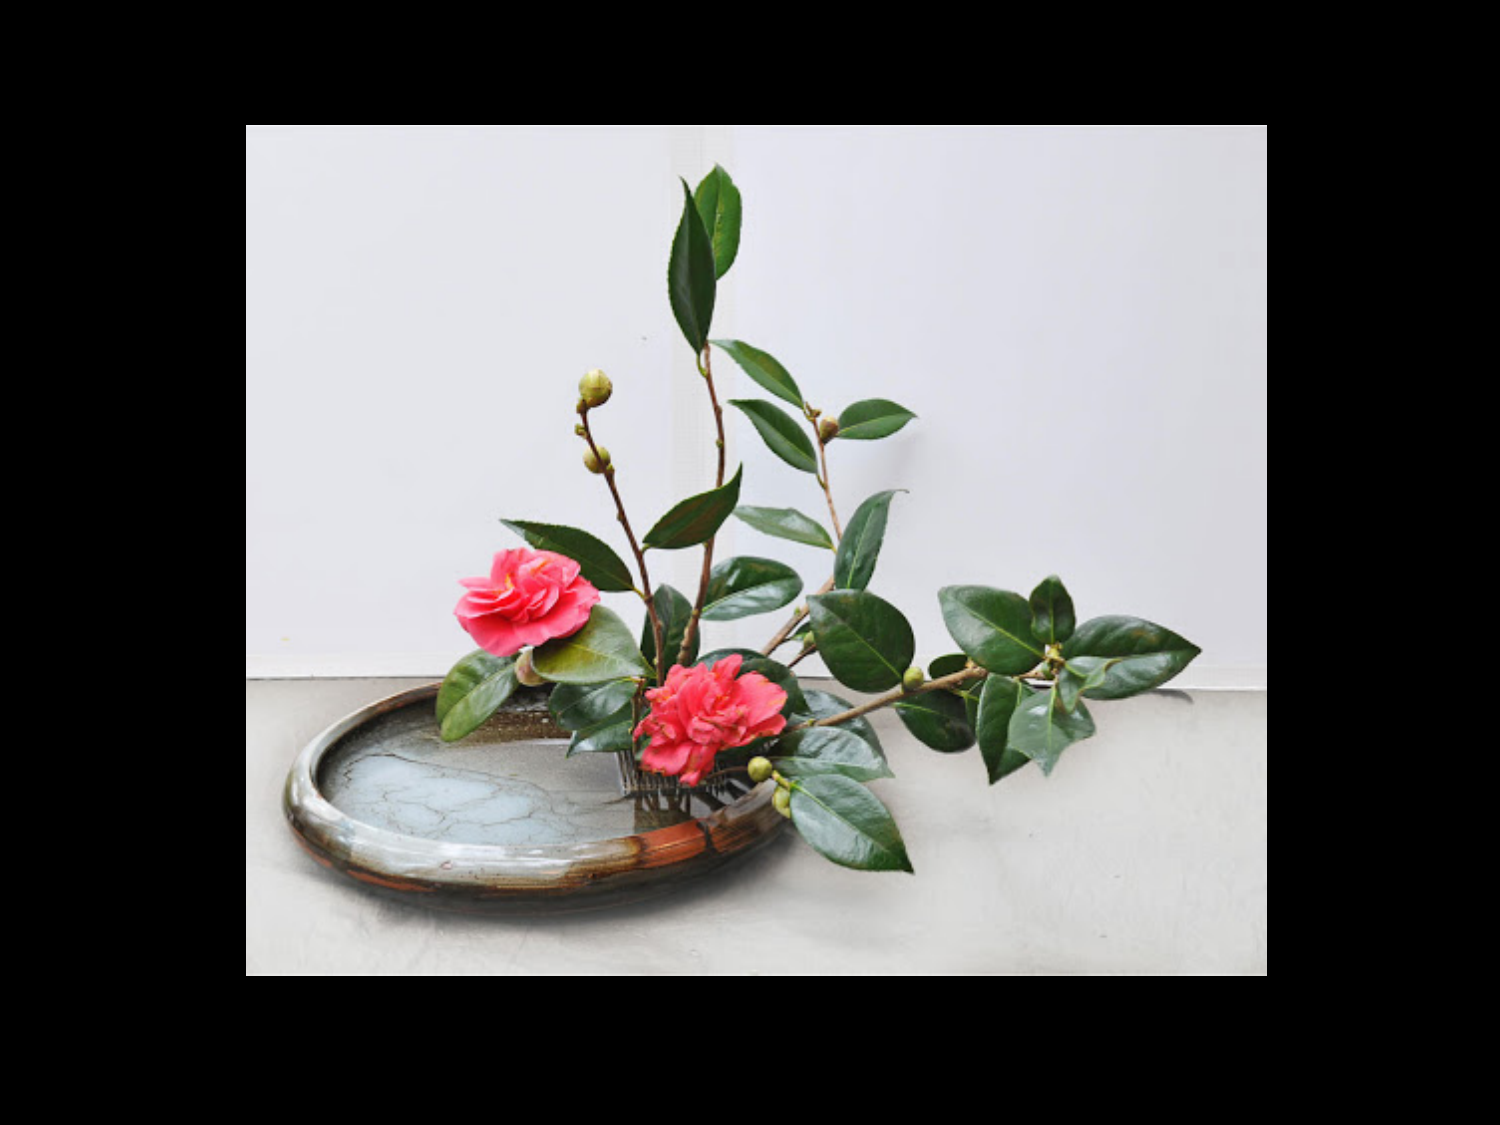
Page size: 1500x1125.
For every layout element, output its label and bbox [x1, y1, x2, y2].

picture [246, 125, 1267, 976]
